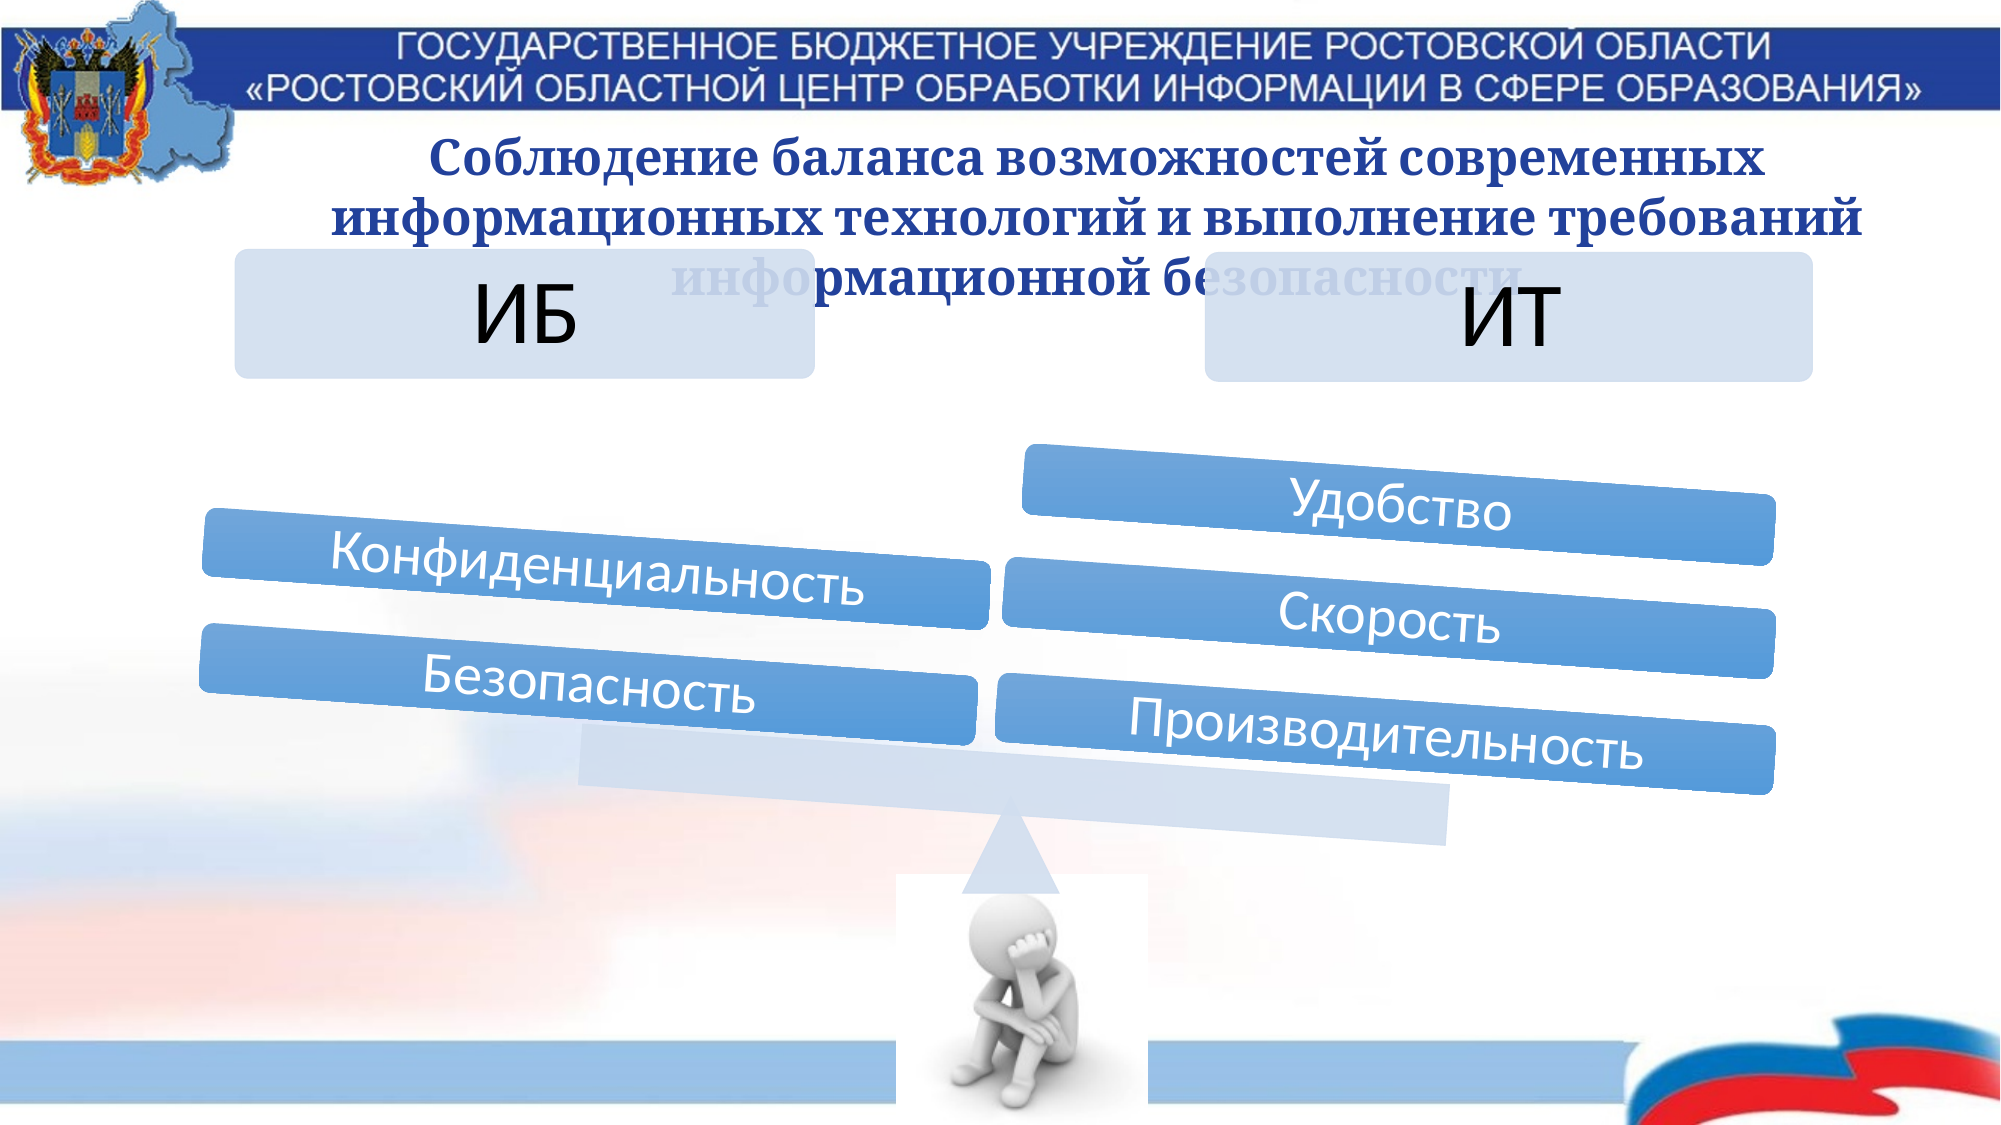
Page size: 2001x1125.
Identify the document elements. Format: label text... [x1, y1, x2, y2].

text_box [111, 249, 1917, 894]
picture [0, 0, 2001, 1125]
text_box Соблюдение баланса возможностей современных информационных технологий и выполнение требований информационной безопасности [195, 117, 2000, 313]
